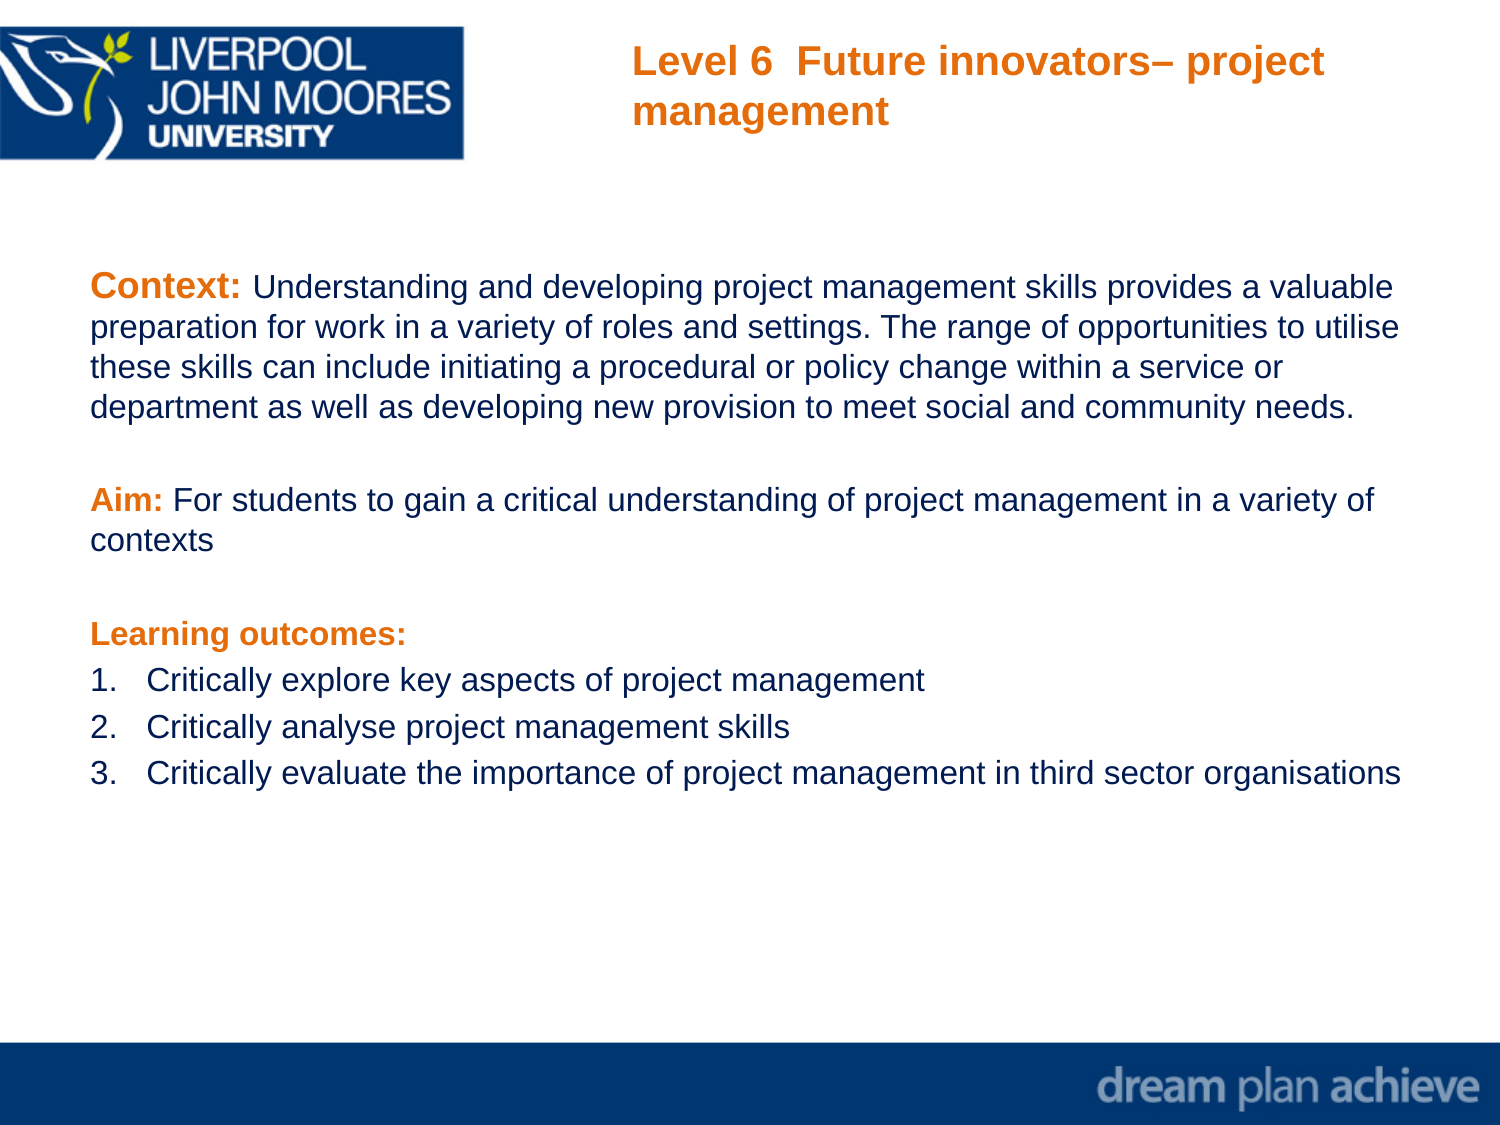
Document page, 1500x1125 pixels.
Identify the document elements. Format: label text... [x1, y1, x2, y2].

text_box Level 6 Future innovators– project management [617, 26, 1368, 141]
list Context: Understanding and developing project management skills provides a valuable preparation for work in a variety of roles and settings. The range of opportunities to utilise these skills can include initiating a procedural or policy change within a service or department as well as developing new provision to meet social and community needs. Aim: For students to gain a critical understanding of project management in a variety of contexts Learning outcomes: Critically explore key aspects of project management Critically analyse project management skills Critically evaluate the importance of project management in third sector organisations [75, 253, 1425, 979]
picture [0, 0, 1500, 1125]
